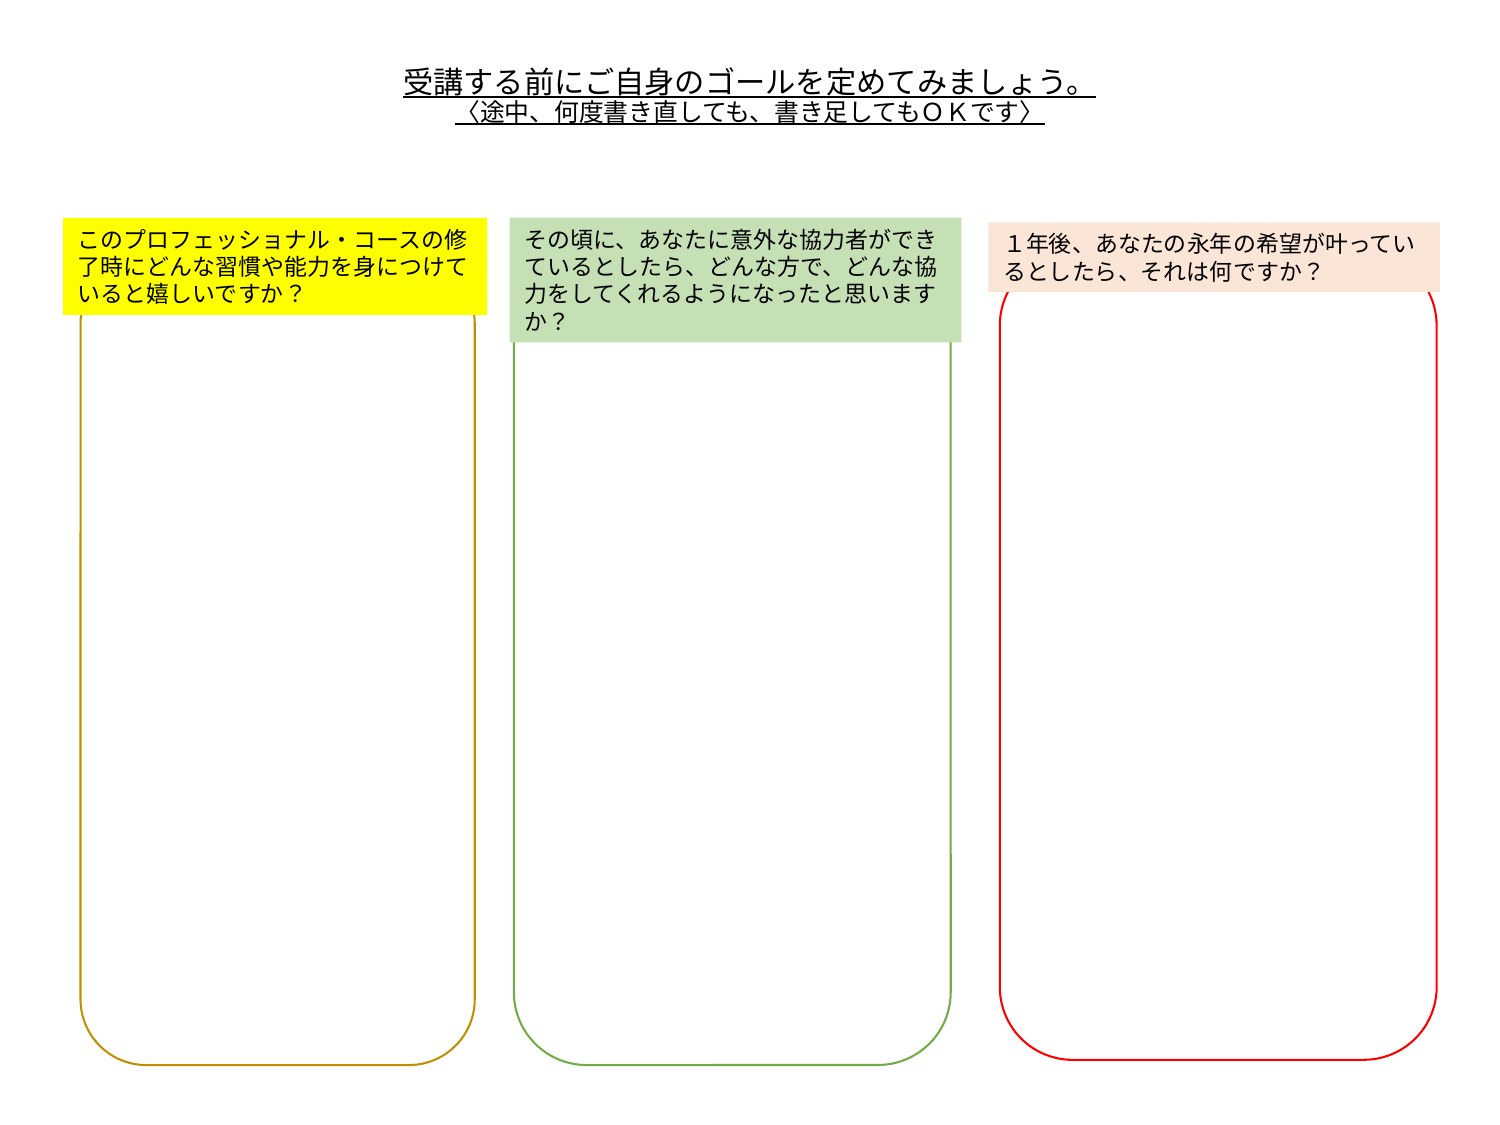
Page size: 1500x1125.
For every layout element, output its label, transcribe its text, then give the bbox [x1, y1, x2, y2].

text_box [998, 293, 1438, 1061]
text_box その頃に、あなたに意外な協力者ができているとしたら、どんな方で、どんな協力をしてくれるようになったと思いますか？ [509, 217, 962, 343]
title 受講する前にご自身のゴールを定めてみましょう。 〈途中、何度書き直しても、書き足してもＯＫです〉 [103, 59, 1397, 135]
text_box [103, 315, 134, 319]
text_box １年後、あなたの永年の希望が叶っているとしたら、それは何ですか？ [988, 222, 1440, 293]
text_box このプロフェッショナル・コースの修了時にどんな習慣や能力を身につけていると嬉しいですか？ [63, 217, 488, 315]
text_box [512, 343, 952, 1067]
text_box [79, 315, 476, 1067]
